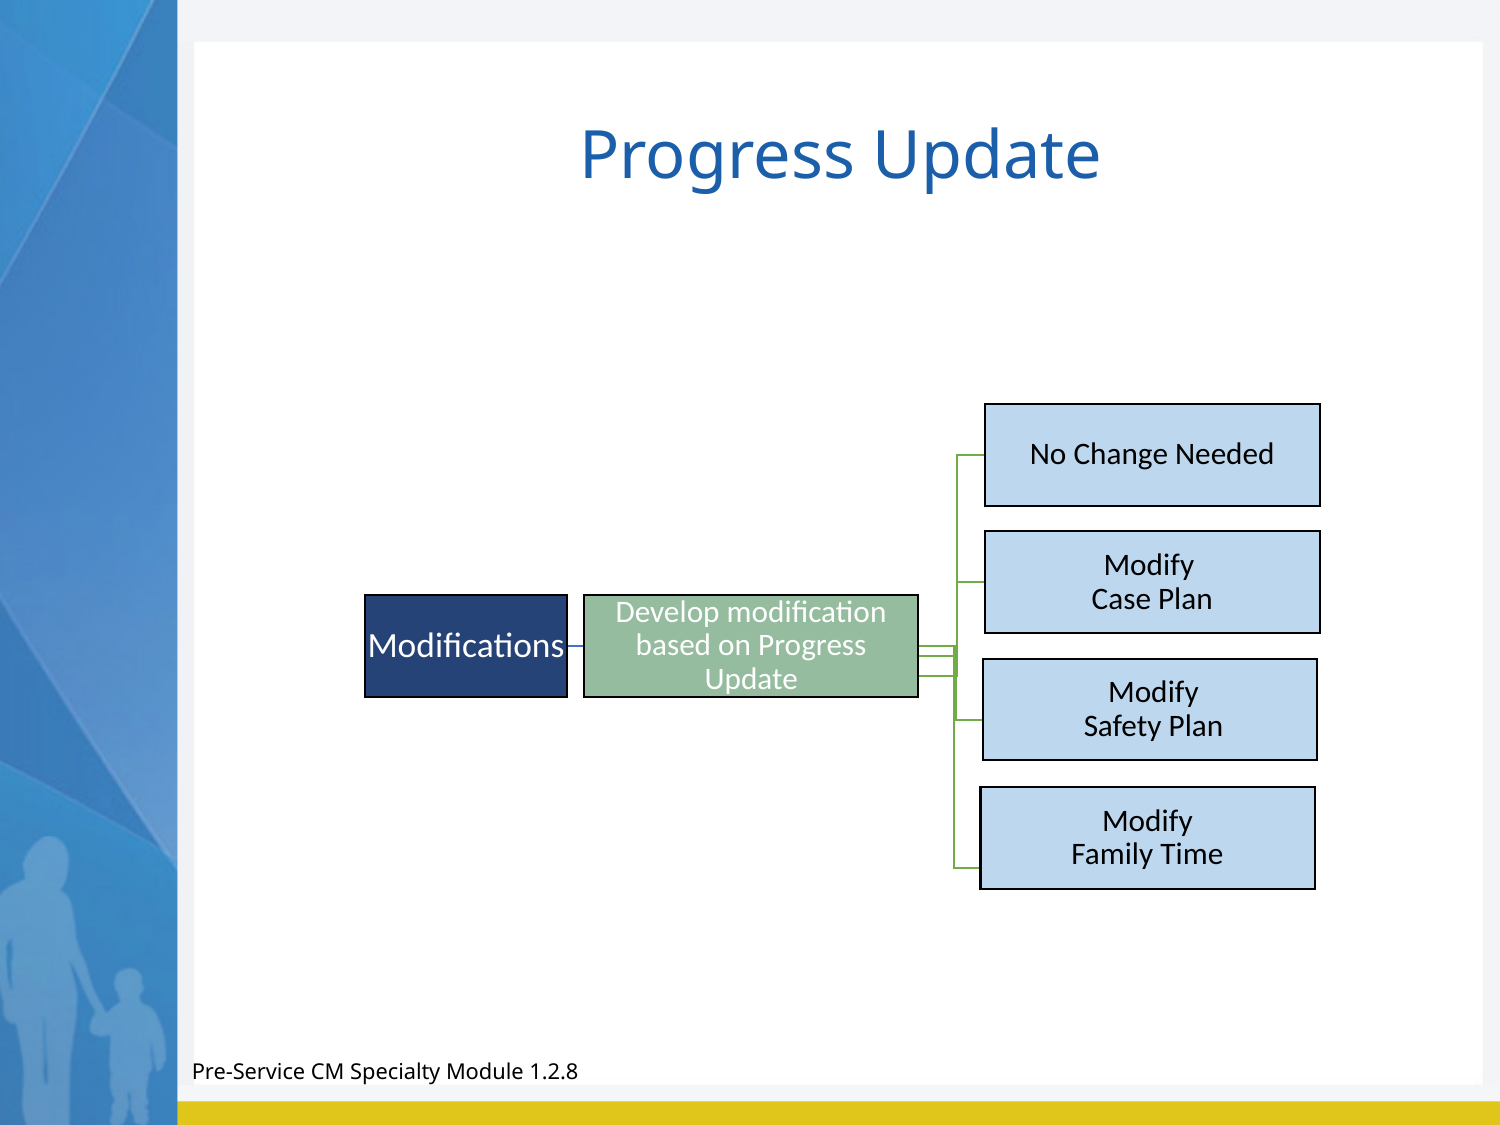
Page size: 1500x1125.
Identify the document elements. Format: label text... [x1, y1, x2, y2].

picture [0, 0, 1500, 1125]
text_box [414, 113, 1321, 1125]
title Progress Update [260, 57, 1422, 246]
text_box Pre-Service CM Specialty Module 1.2.8 [177, 1050, 409, 1100]
